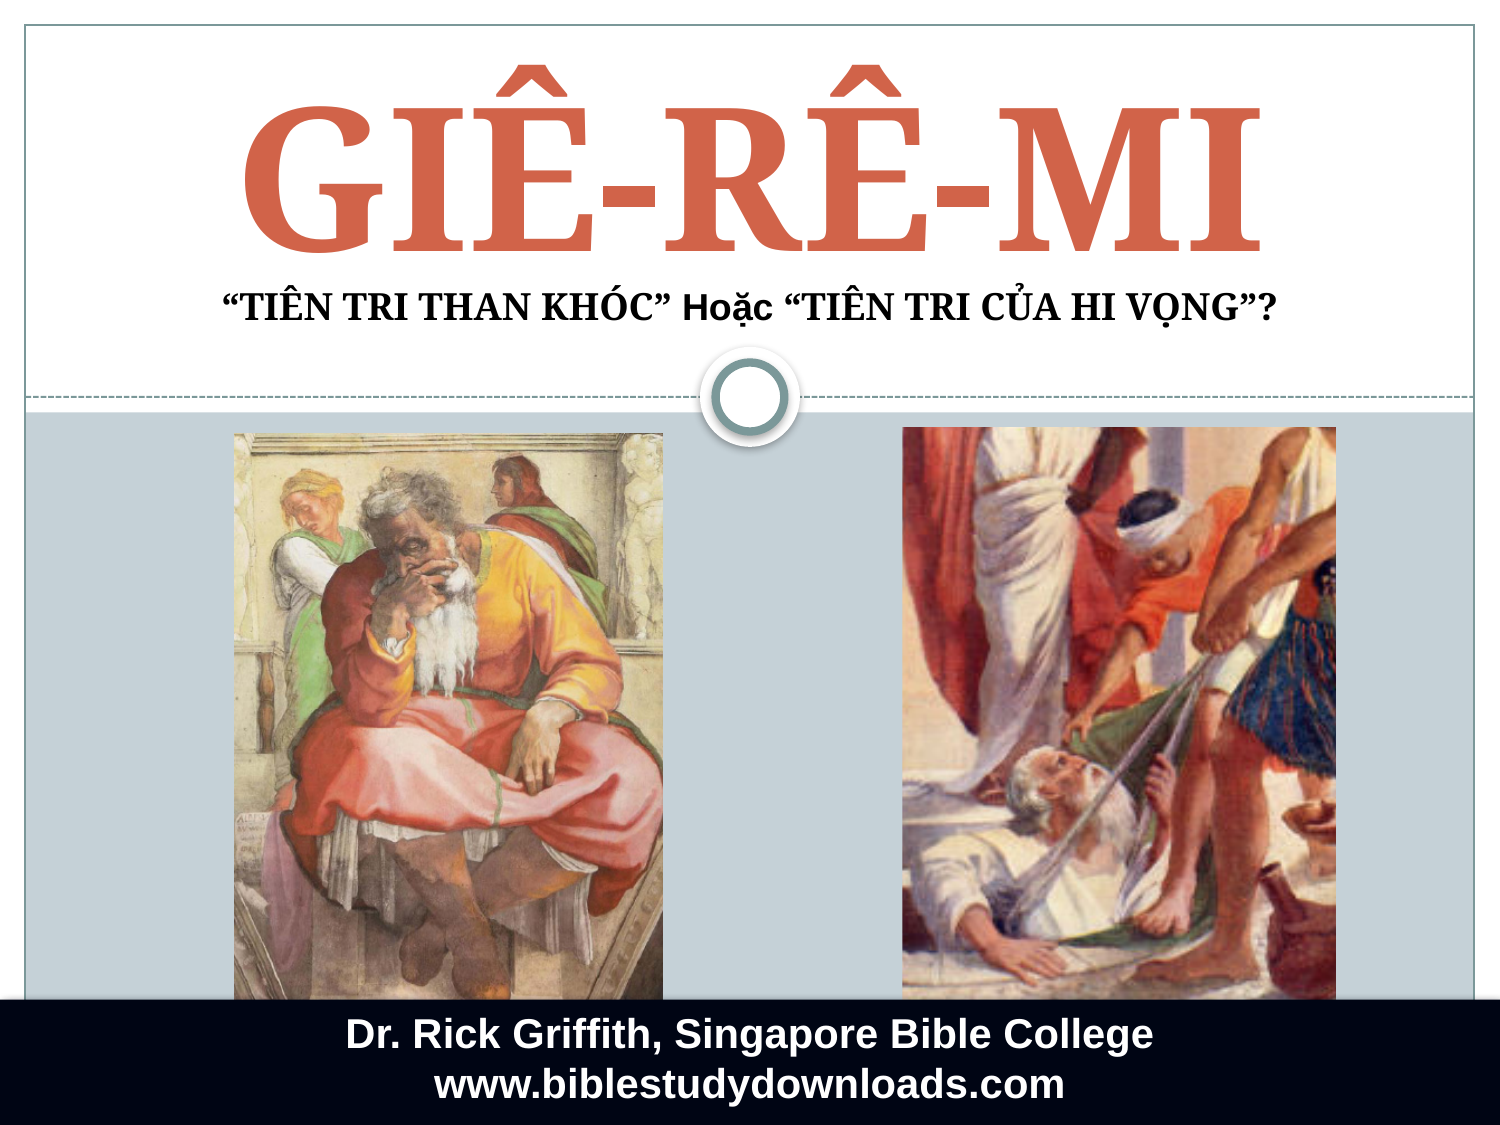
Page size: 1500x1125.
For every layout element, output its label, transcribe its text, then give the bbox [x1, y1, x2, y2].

text_box Dr. Rick Griffith, Singapore Bible College www.biblestudydownloads.com [0, 999, 1500, 1125]
picture [234, 433, 663, 1022]
text_box “TIÊN TRI THAN KHÓC” Hoặc “TIÊN TRI CỦA HI VỌNG”? [0, 275, 1500, 375]
title GIÊ-RÊ-MI [112, 11, 1388, 275]
picture [902, 426, 1337, 1020]
